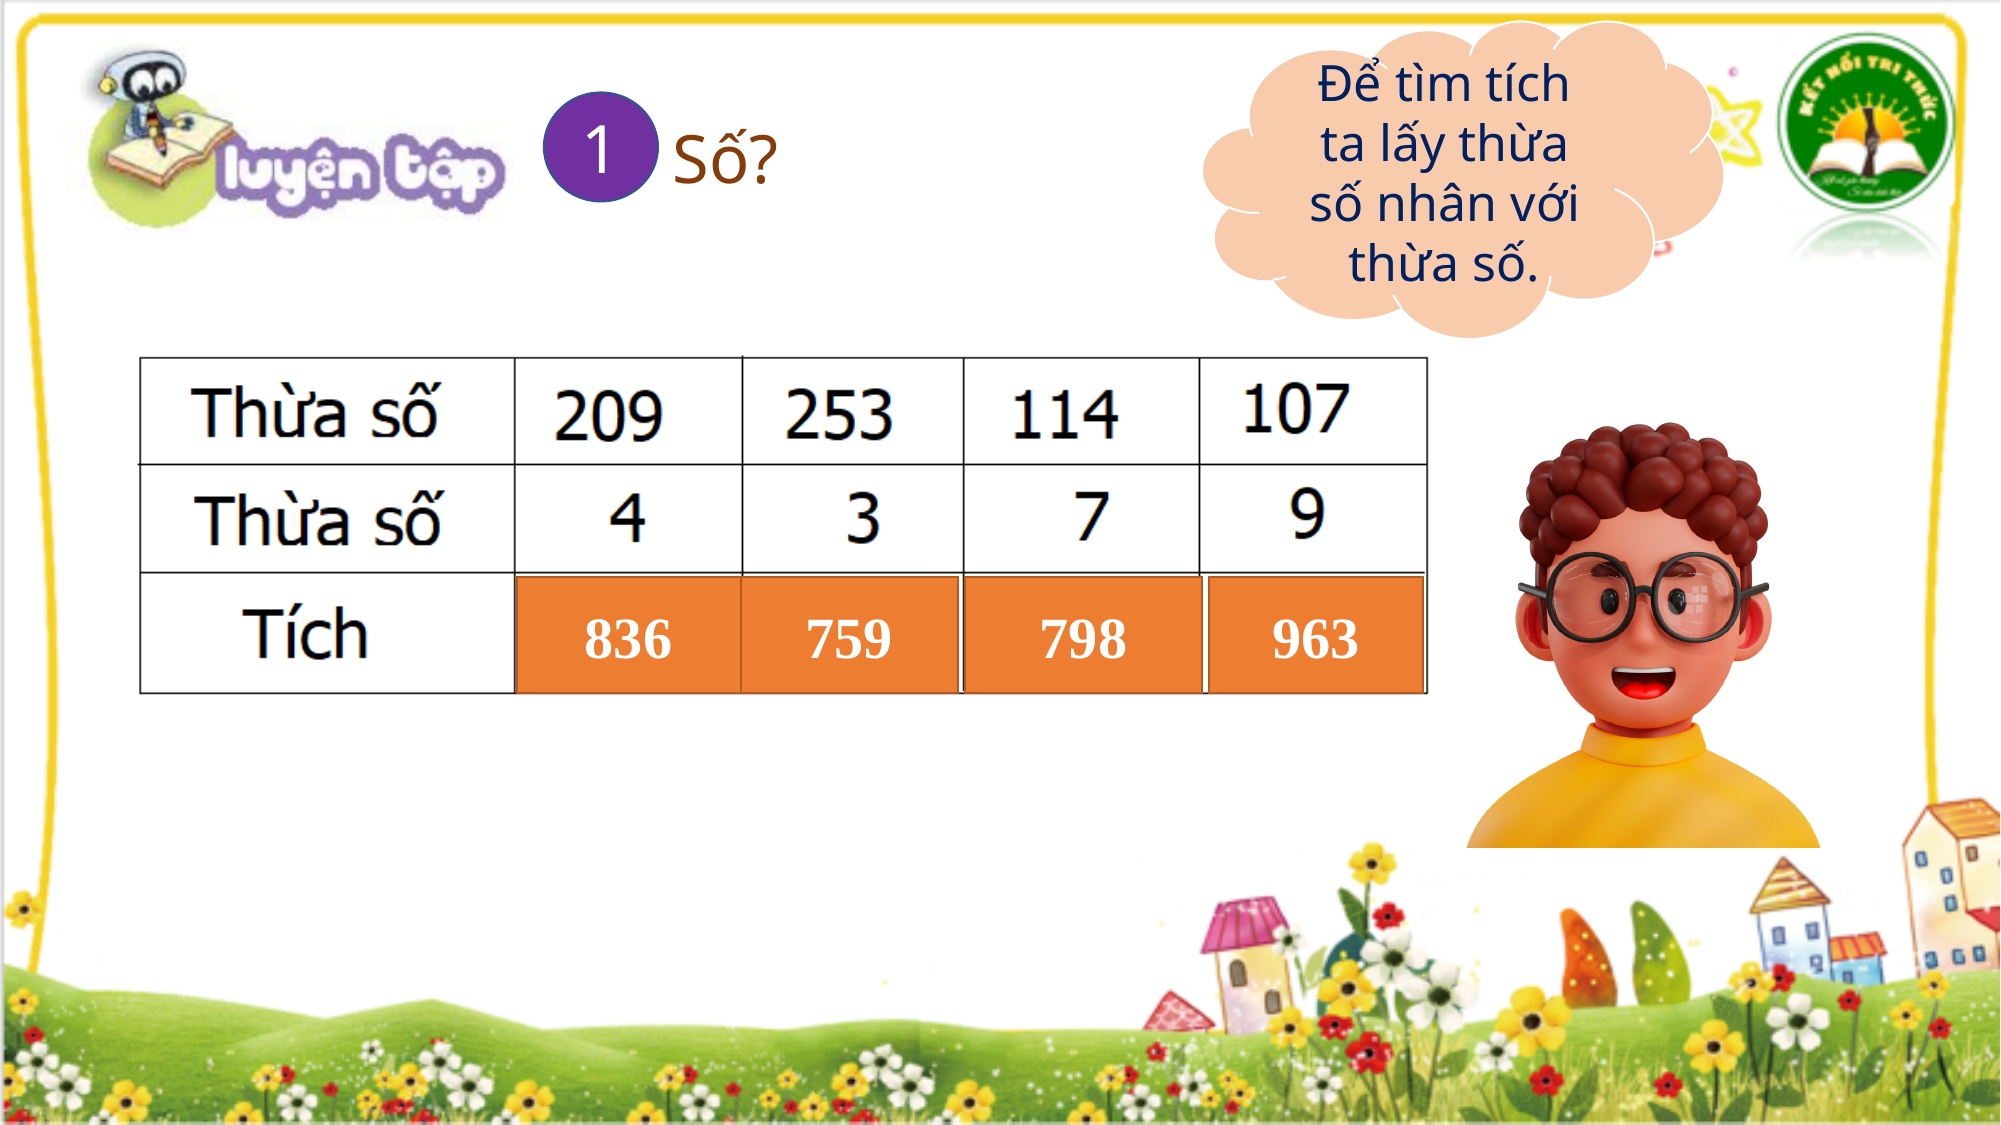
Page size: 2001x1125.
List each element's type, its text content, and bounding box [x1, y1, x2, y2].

text_box Số? [657, 109, 824, 205]
text_box 1 [542, 91, 657, 203]
picture [0, 0, 2001, 1125]
text_box Để tìm tích ta lấy thừa số nhân với thừa số. [1200, 20, 1726, 341]
